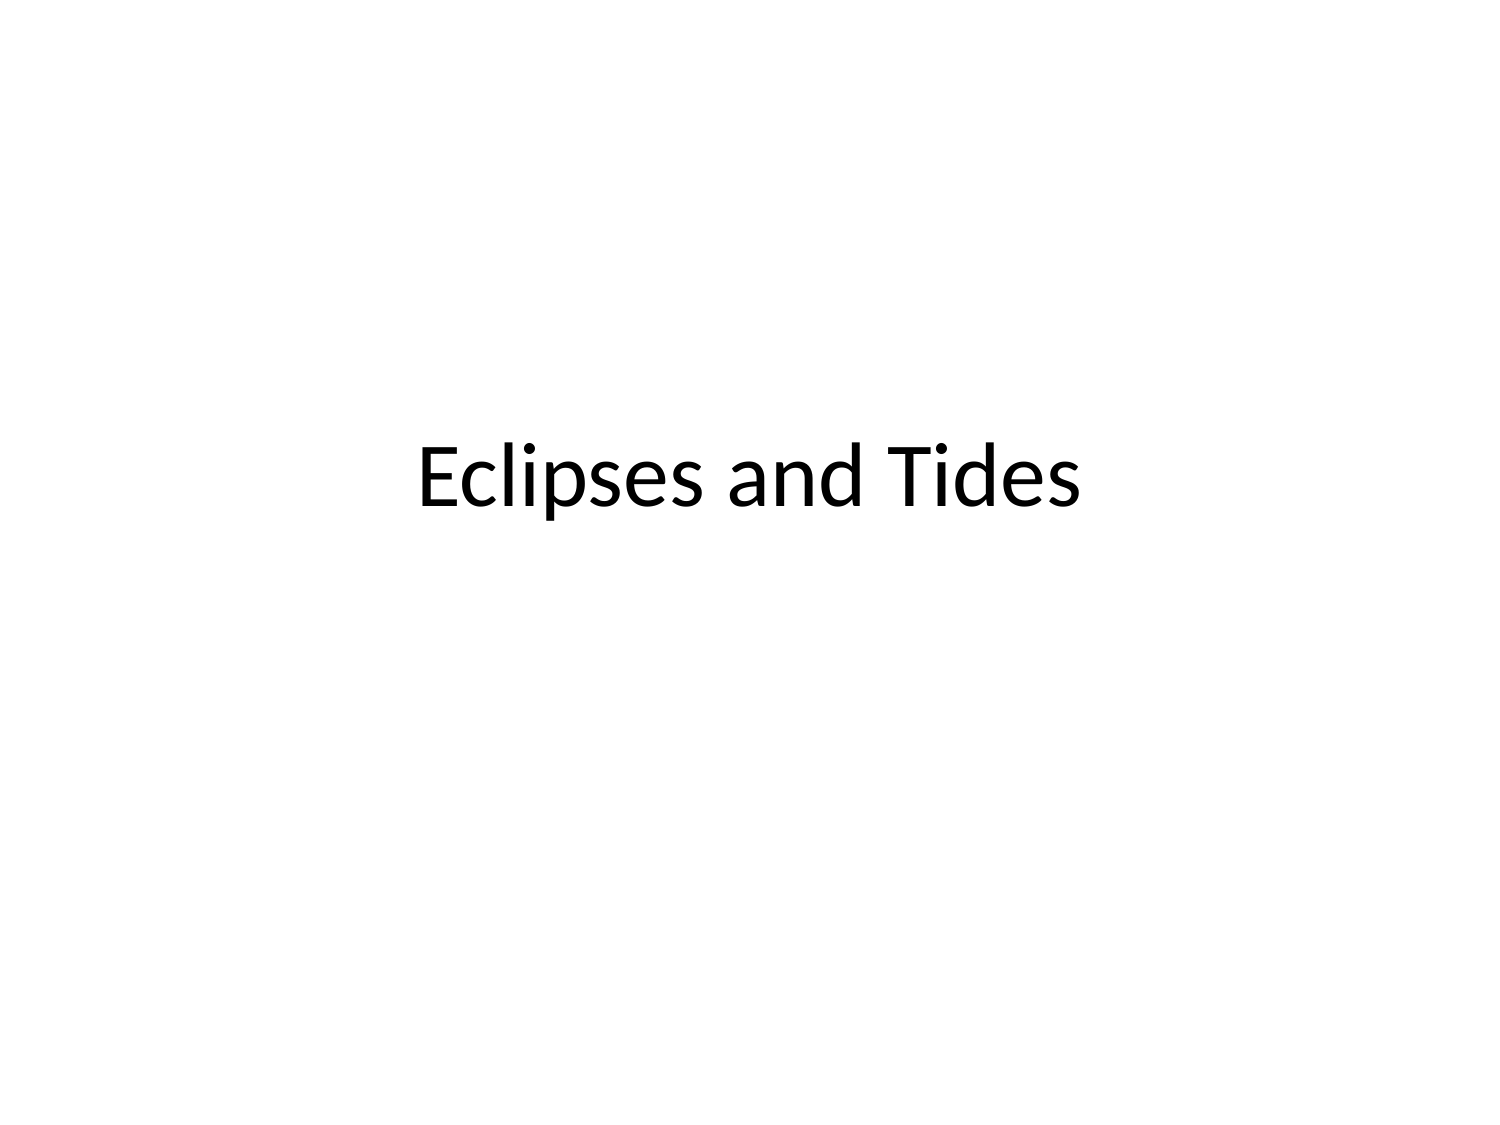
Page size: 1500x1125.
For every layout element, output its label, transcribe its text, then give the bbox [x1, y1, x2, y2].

title Eclipses and Tides [112, 349, 1388, 591]
